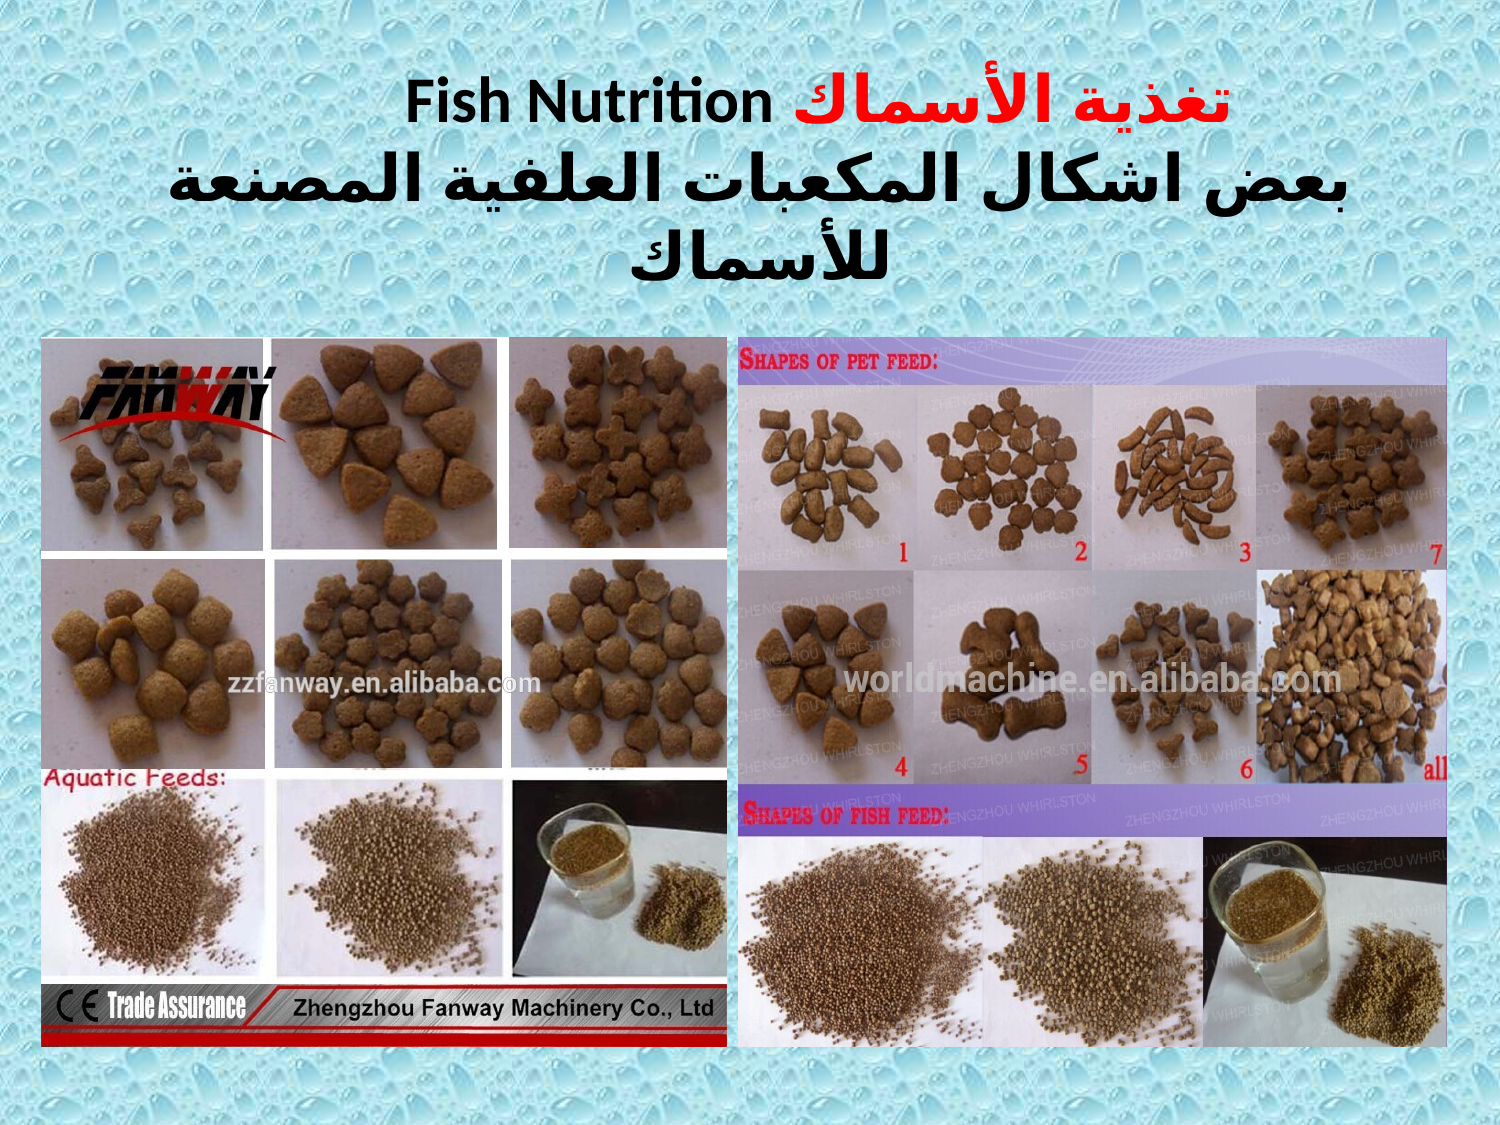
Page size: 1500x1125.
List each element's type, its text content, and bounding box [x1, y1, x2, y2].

picture [0, 0, 1500, 1125]
title تغذية الأسماك Fish Nutrition بعض اشكال المكعبات العلفية المصنعة للأسماك [87, 50, 1434, 300]
